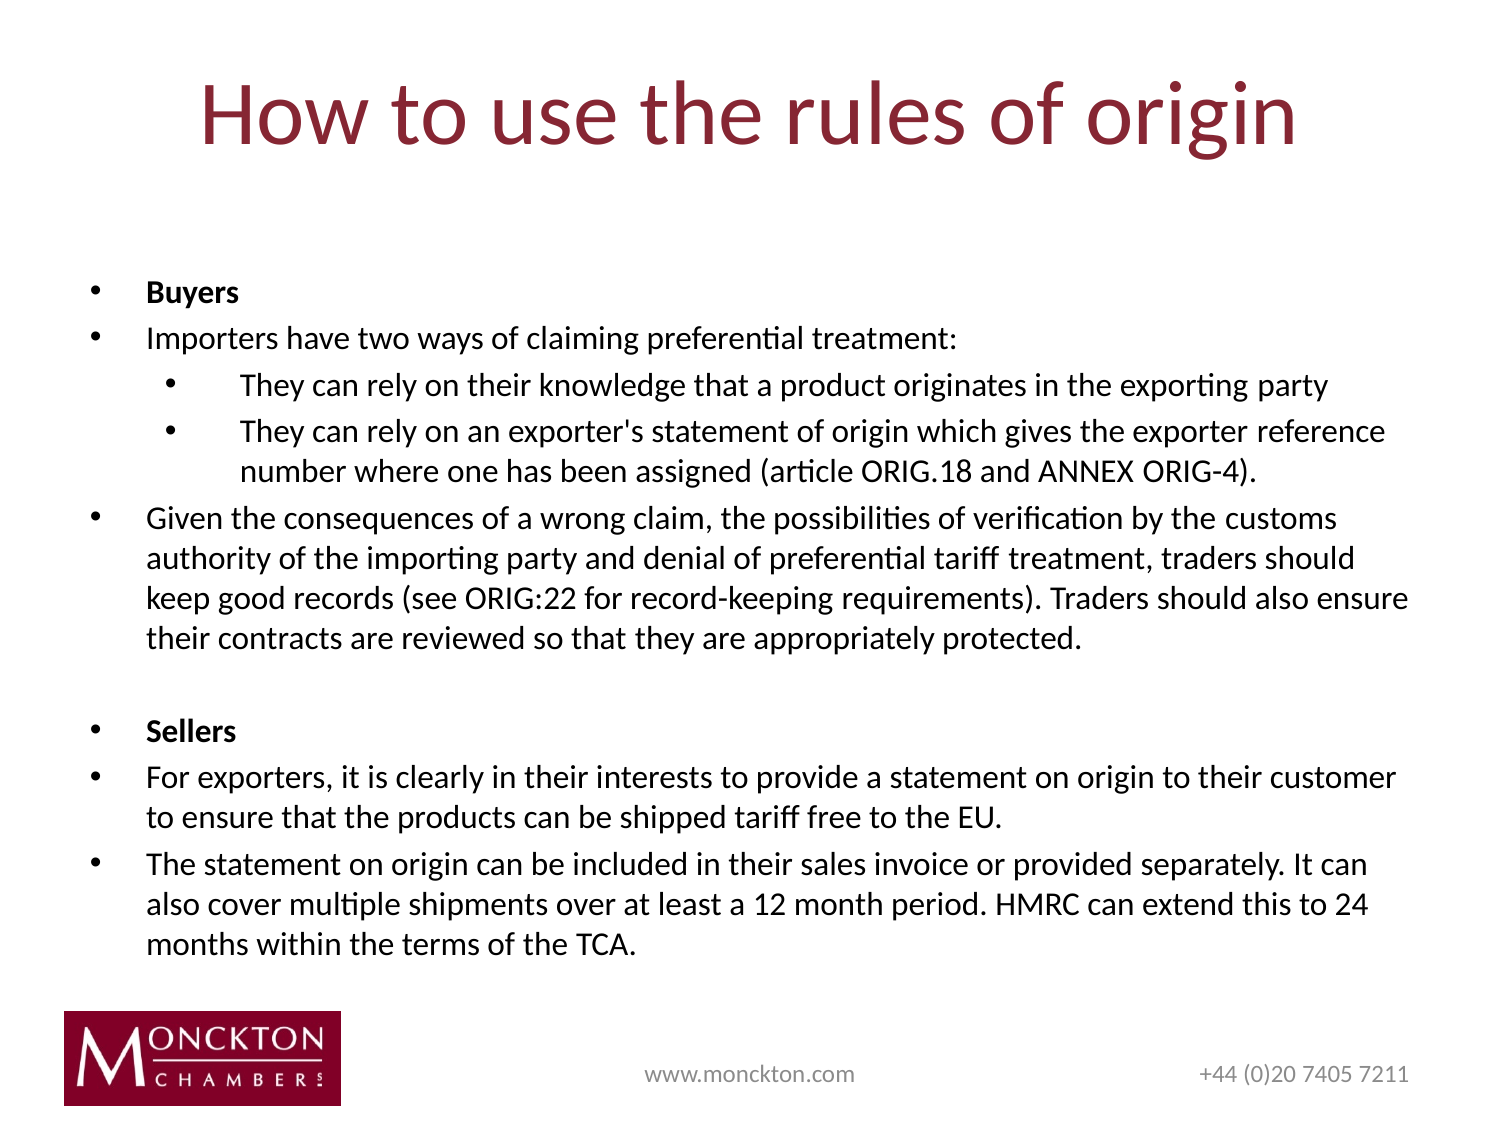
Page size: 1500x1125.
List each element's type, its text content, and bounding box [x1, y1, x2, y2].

slide_number +44 (0)20 7405 7211 [1074, 1042, 1425, 1103]
list Buyers Importers have two ways of claiming preferential treatment: They can rely on their knowledge that a product originates in the exporting party They can rely on an exporter's statement of origin which gives the exporter reference number where one has been assigned (article ORIG.18 and ANNEX ORIG-4). Given the consequences of a wrong claim, the possibilities of verification by the customs authority of the importing party and denial of preferential tariff treatment, traders should keep good records (see ORIG:22 for record-keeping requirements). Traders should also ensure their contracts are reviewed so that they are appropriately protected. Sellers For exporters, it is clearly in their interests to provide a statement on origin to their customer to ensure that the products can be shipped tariff free to the EU. The statement on origin can be included in their sales invoice or provided separately. It can also cover multiple shipments over at least a 12 month period. HMRC can extend this to 24 months within the terms of the TCA. [75, 262, 1425, 1005]
picture [64, 1011, 341, 1106]
footer www.monckton.com [512, 1042, 988, 1103]
title How to use the rules of origin [75, 45, 1425, 233]
